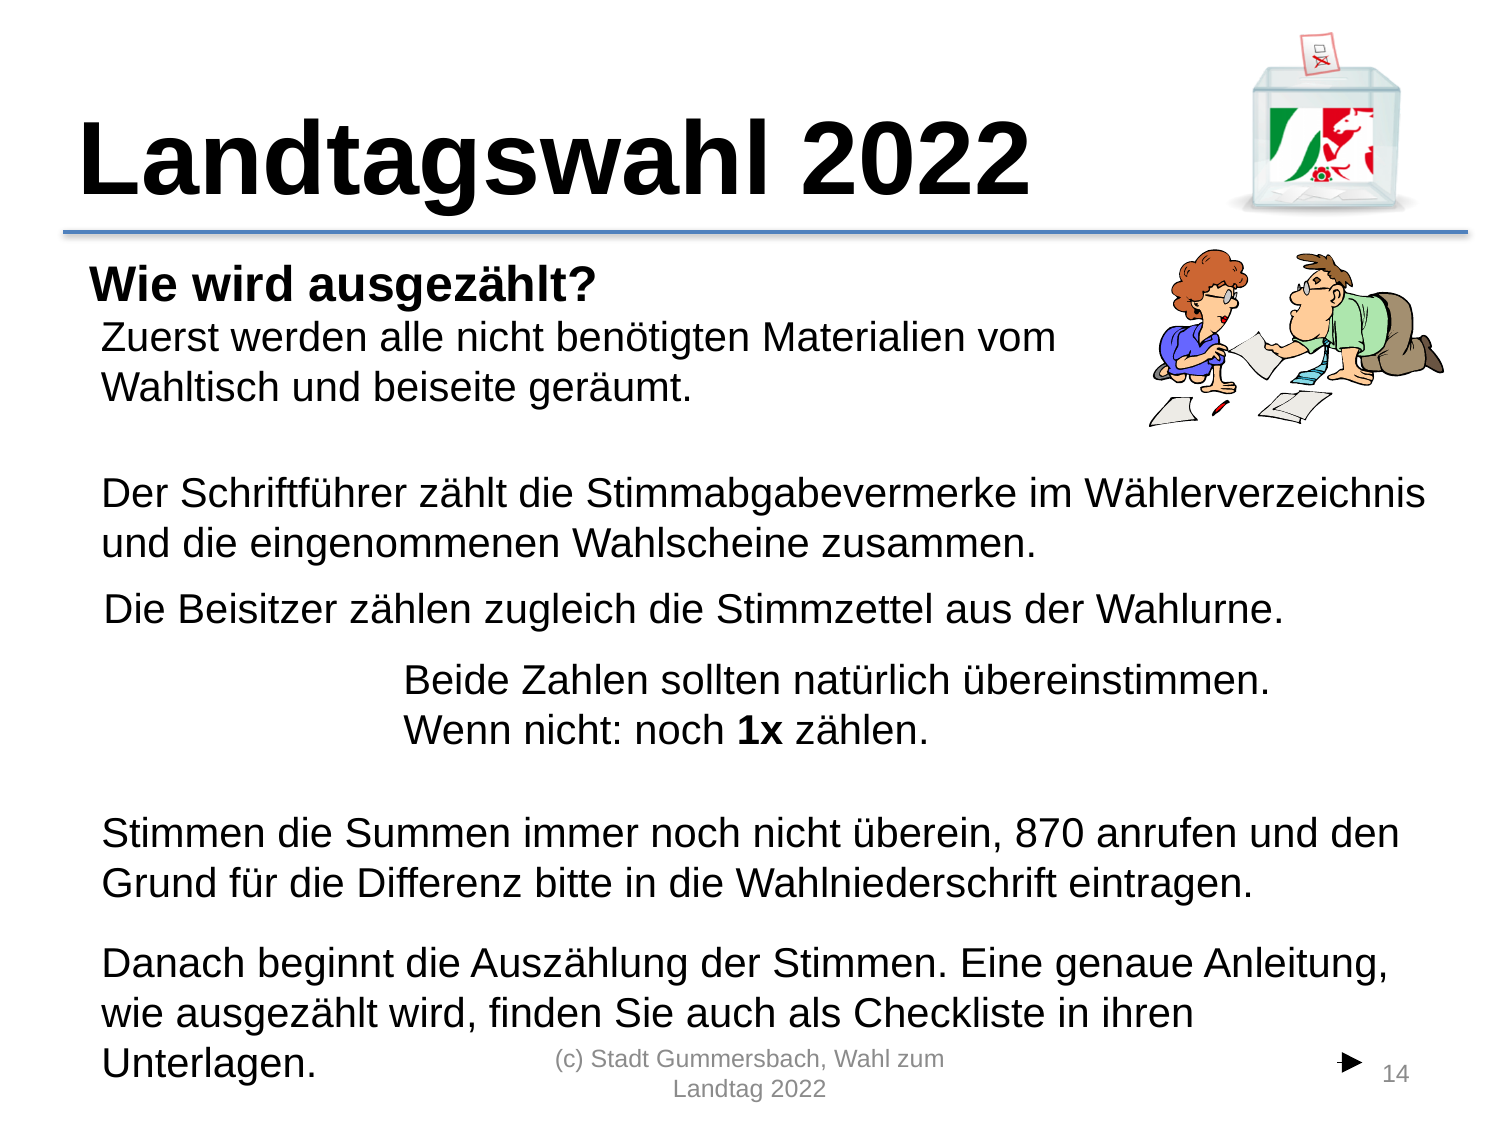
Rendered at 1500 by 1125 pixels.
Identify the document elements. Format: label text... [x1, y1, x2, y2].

text_box Stimmen die Summen immer noch nicht überein, 870 anrufen und den Grund für die Differenz bitte in die Wahlniederschrift eintragen. [86, 798, 1463, 914]
text_box Danach beginnt die Auszählung der Stimmen. Eine genaue Anleitung, wie ausgezählt wird, finden Sie auch als Checkliste in ihren Unterlagen. [86, 928, 1437, 1094]
text_box Zuerst werden alle nicht benötigten Materialien vom Wahltisch und beiseite geräumt. [86, 302, 1139, 418]
text_box Der Schriftführer zählt die Stimmabgabevermerke im Wählerverzeichnis und die eingenommenen Wahlscheine zusammen. [86, 458, 1463, 573]
text_box Die Beisitzer zählen zugleich die Stimmzettel aus der Wahlurne. Beide Zahlen sollten natürlich übereinstimmen. Wenn nicht: noch 1x zählen. [88, 574, 1465, 760]
slide_number 14 [1074, 1042, 1425, 1103]
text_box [62, 32, 1469, 232]
text_box [1337, 1052, 1363, 1073]
picture [1145, 243, 1455, 427]
text_box Wie wird ausgezählt? [75, 243, 650, 319]
footer (c) Stadt Gummersbach, Wahl zum Landtag 2022 [512, 1042, 988, 1103]
